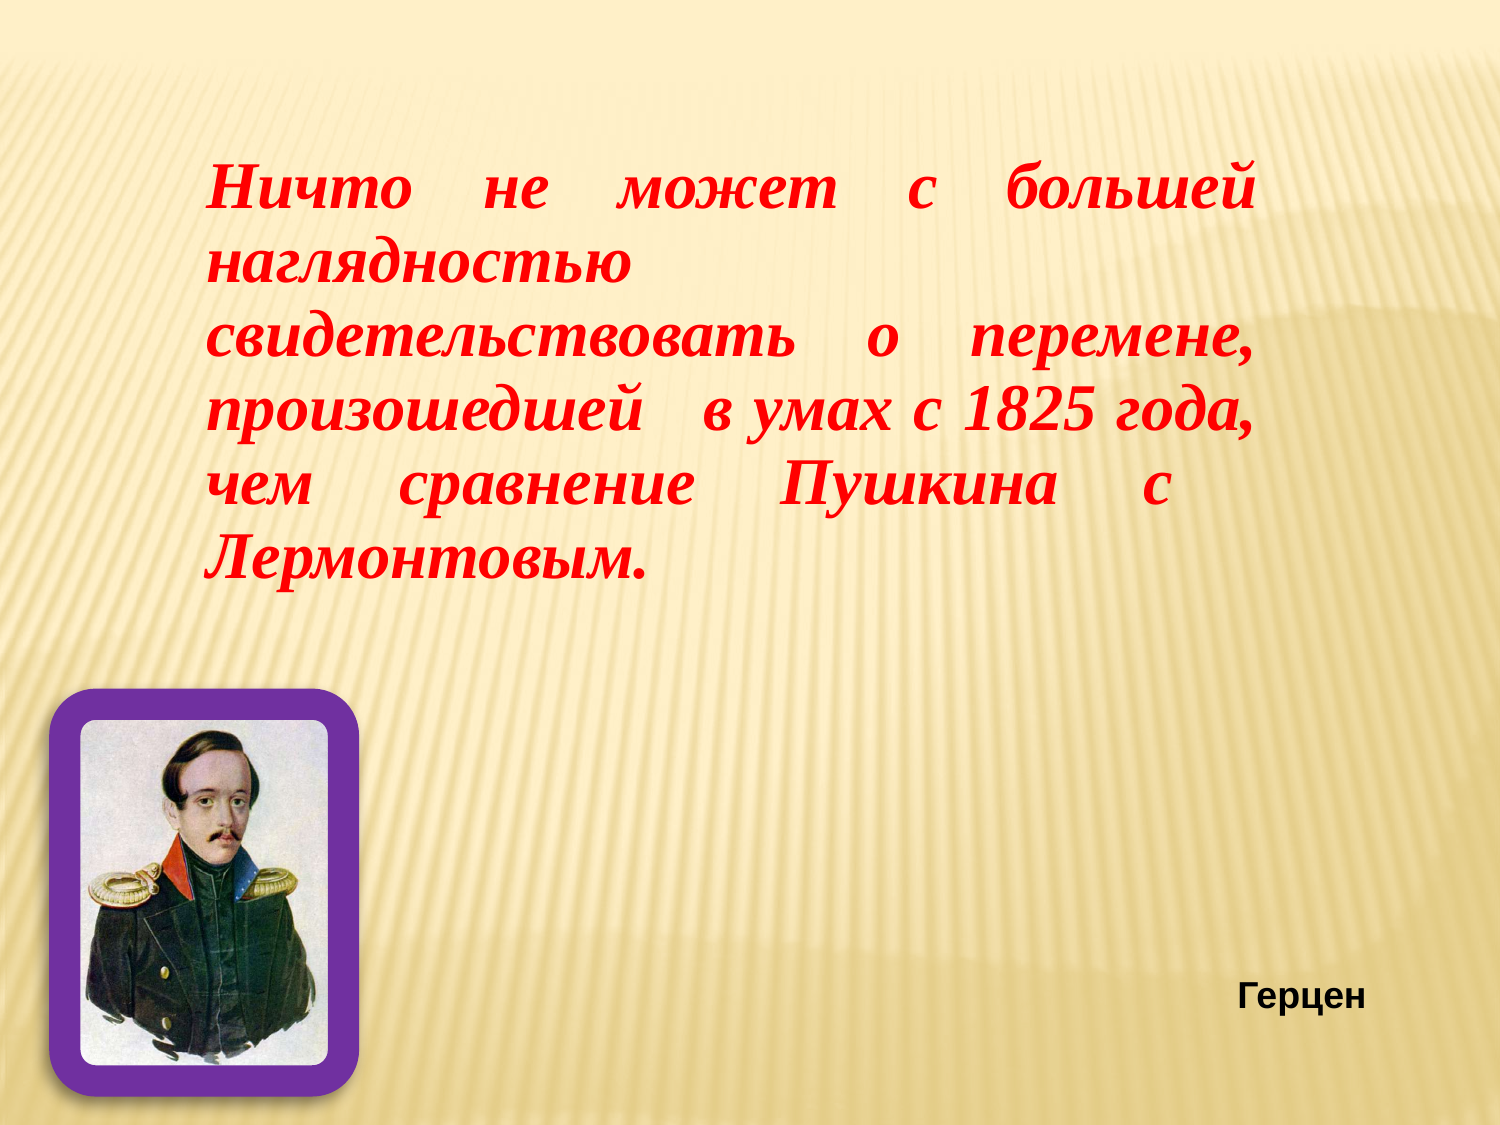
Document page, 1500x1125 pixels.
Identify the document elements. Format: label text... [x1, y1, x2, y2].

text_box Герцен [1222, 964, 1435, 1024]
picture [64, 703, 344, 1082]
table_header Ничто не может с большей наглядностью свидетельствовать о перемене, произошедшей в умах с 1825 года, чем сравнение Пушкина с Лермонтовым. [195, 149, 1270, 919]
